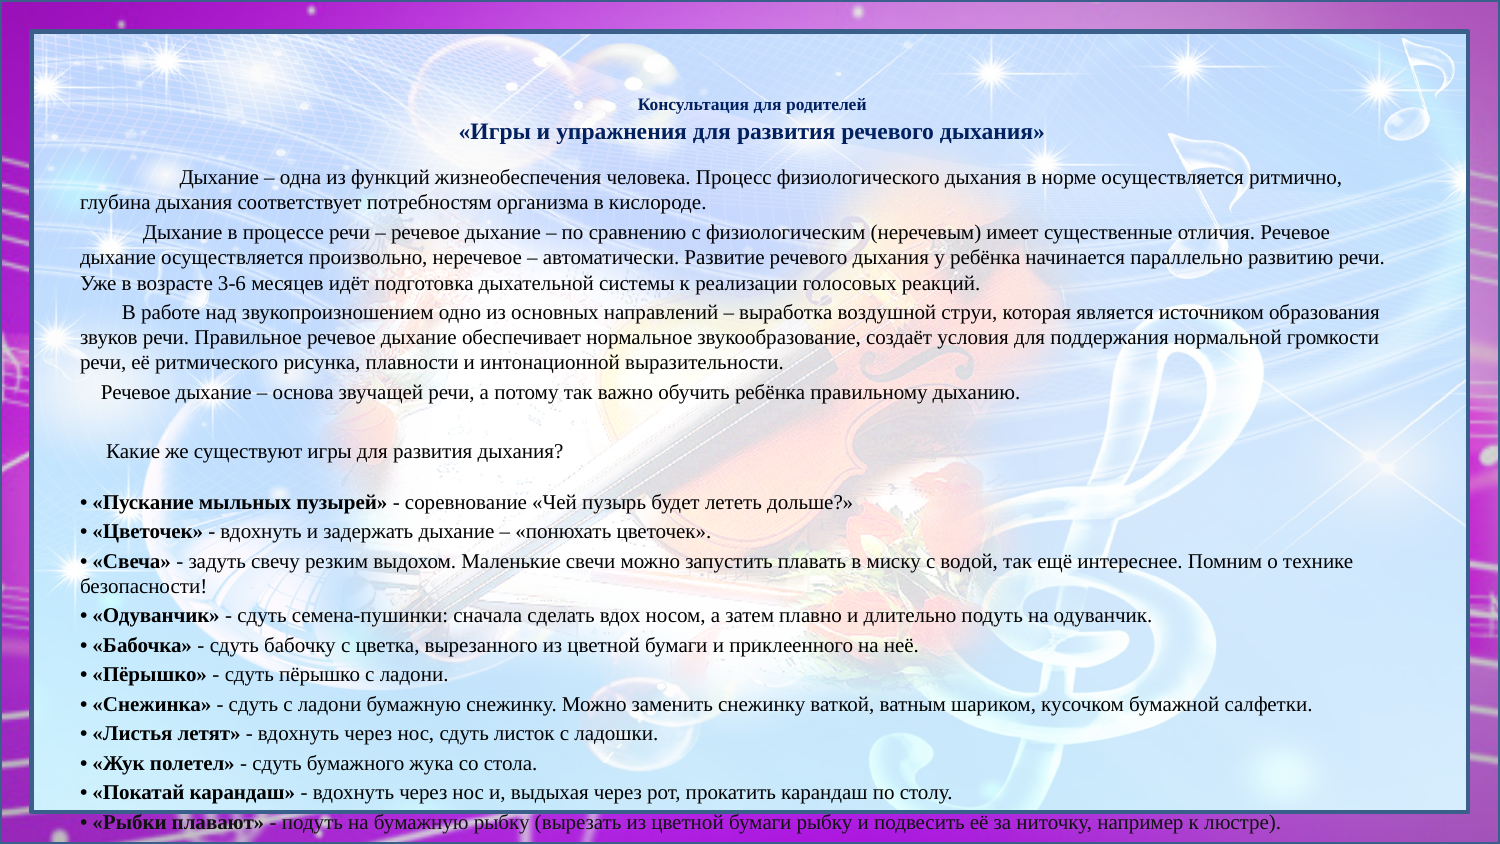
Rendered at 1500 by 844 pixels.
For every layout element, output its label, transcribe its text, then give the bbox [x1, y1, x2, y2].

picture [2, 2, 1498, 842]
list Дыхание – одна из функций жизнеобеспечения человека. Процесс физиологического дыхания в норме осуществляется ритмично, глубина дыхания соответствует потребностям организма в кислороде. Дыхание в процессе речи – речевое дыхание – по сравнению с физиологическим (неречевым) имеет существенные отличия. Речевое дыхание осуществляется произвольно, неречевое – автоматически. Развитие речевого дыхания у ребёнка начинается параллельно развитию речи. Уже в возрасте 3-6 месяцев идёт подготовка дыхательной системы к реализации голосовых реакций. В работе над звукопроизношением одно из основных направлений – выработка воздушной струи, которая является источником образования звуков речи. Правильное речевое дыхание обеспечивает нормальное звукообразование, создаёт условия для поддержания нормальной громкости речи, её ритмического рисунка, плавности и интонационной выразительности. Речевое дыхание – основа звучащей речи, а потому так важно обучить ребёнка правильному дыханию. Какие же существуют игры для развития дыхания? • «Пускание мыльных пузырей» - соревнование «Чей пузырь будет лететь дольше?» • «Цветочек» - вдохнуть и задержать дыхание – «понюхать цветочек». • «Свеча» - задуть свечу резким выдохом. Маленькие свечи можно запустить плавать в миску с водой, так ещё интереснее. Помним о технике безопасности! • «Одуванчик» - сдуть семена-пушинки: сначала сделать вдох носом, а затем плавно и длительно подуть на одуванчик. • «Бабочка» - сдуть бабочку с цветка, вырезанного из цветной бумаги и приклеенного на неё. • «Пёрышко» - сдуть пёрышко с ладони. • «Снежинка» - сдуть с ладони бумажную снежинку. Можно заменить снежинку ваткой, ватным шариком, кусочком бумажной салфетки. • «Листья летят» - вдохнуть через нос, сдуть листок с ладошки. • «Жук полетел» - сдуть бумажного жука со стола. • «Покатай карандаш» - вдохнуть через нос и, выдыхая через рот, прокатить карандаш по столу. • «Рыбки плавают» - подуть на бумажную рыбку (вырезать из цветной бумаги рыбку и подвесить её за ниточку, например к люстре). [64, 126, 1415, 844]
title Консультация для родителей «Игры и упражнения для развития речевого дыхания» [76, 79, 1427, 198]
